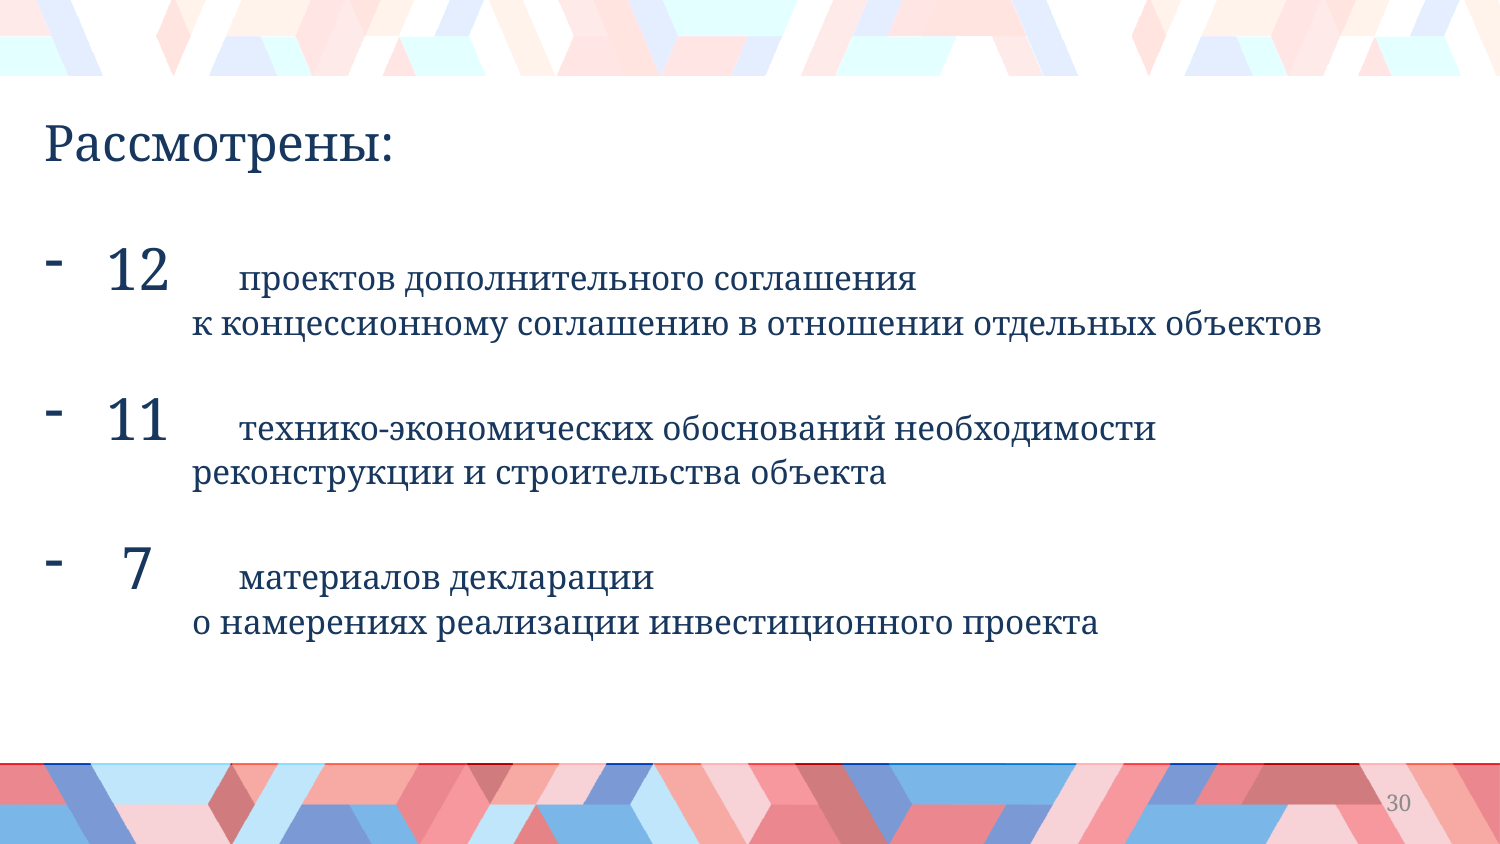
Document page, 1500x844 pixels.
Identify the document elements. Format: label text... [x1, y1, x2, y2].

picture [0, 763, 1500, 844]
text_box Рассмотрены: 12 проектов дополнительного соглашения к концессионному соглашению в отношении отдельных объектов 11 технико-экономических обоснований необходимости реконструкции и строительства объекта 7 материалов декларации о намерениях реализации инвестиционного проекта [29, 85, 1475, 689]
picture [0, 0, 1500, 76]
